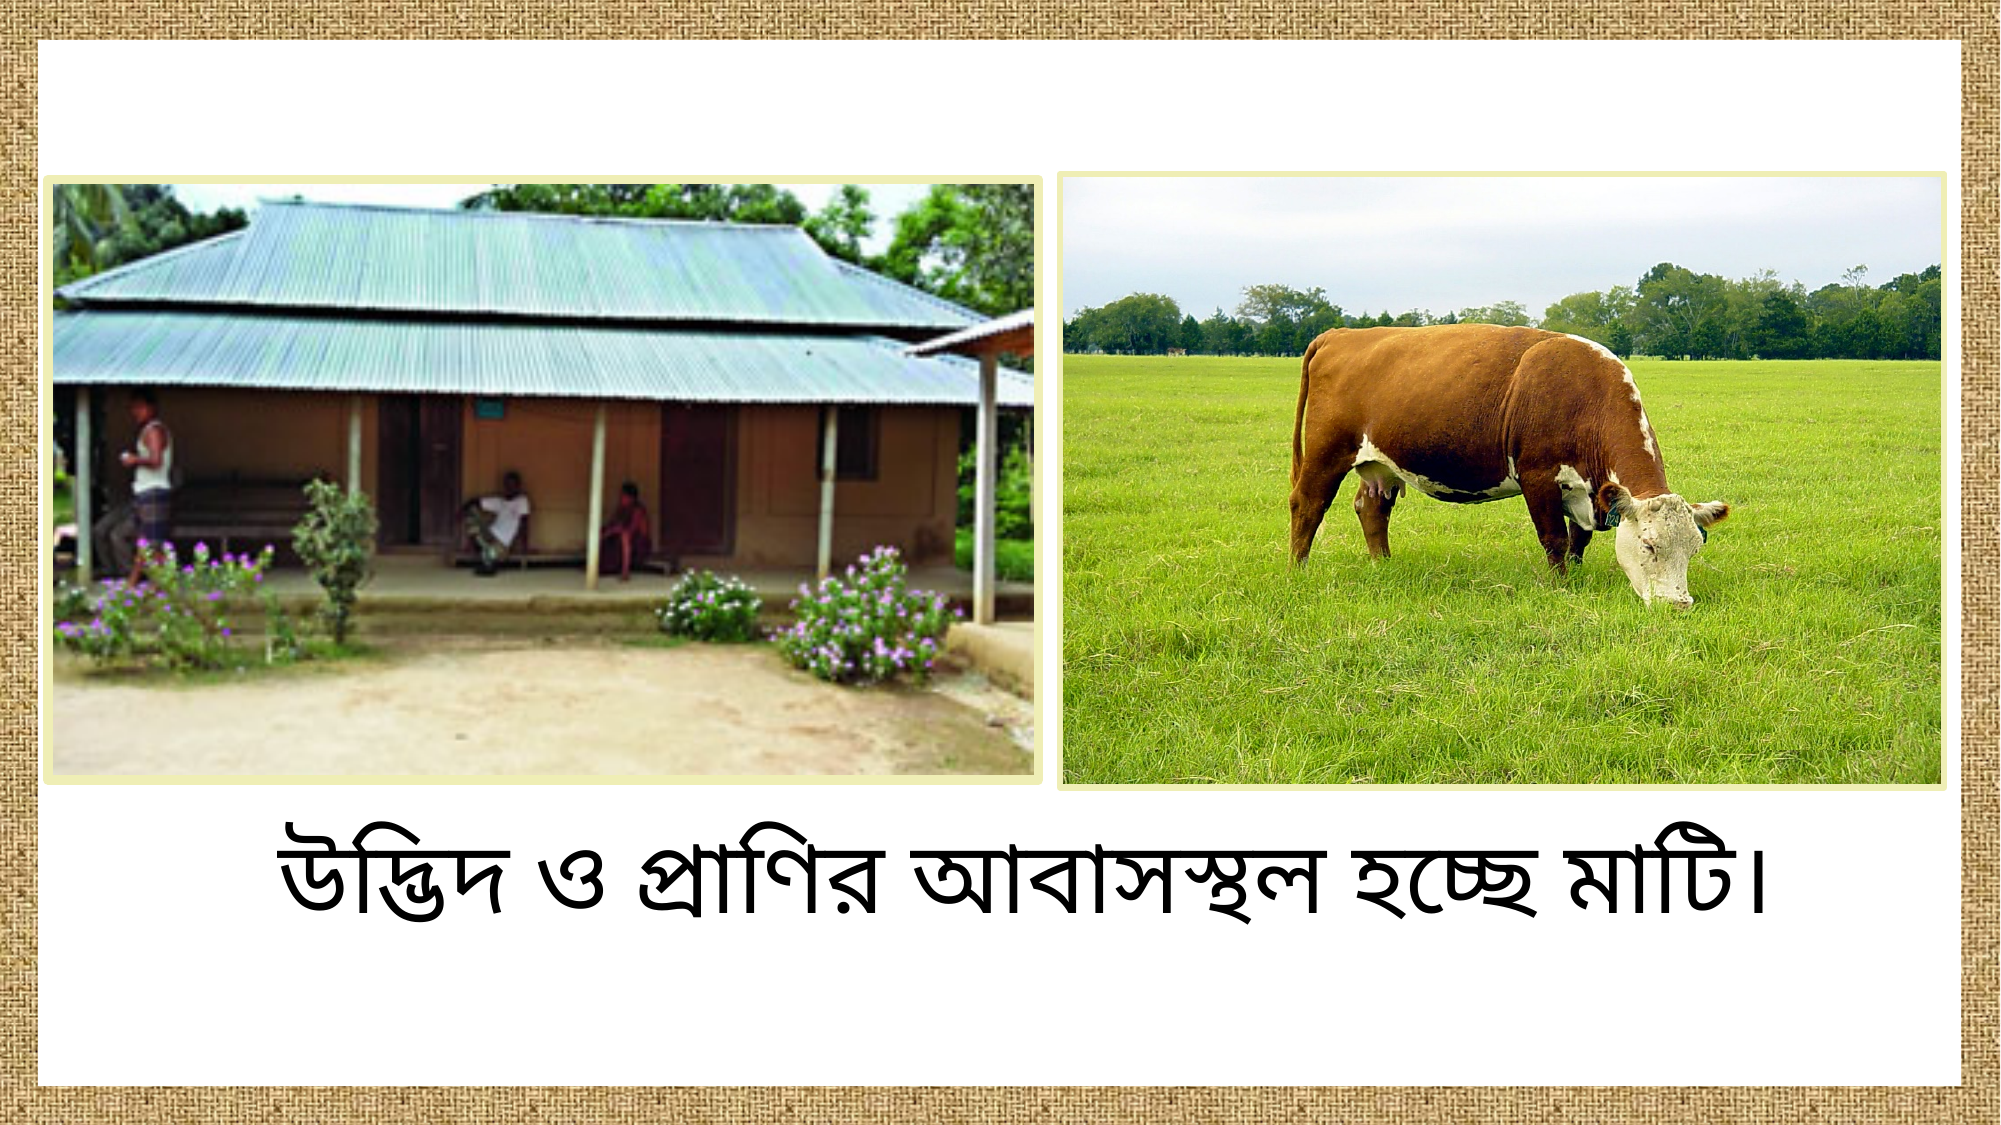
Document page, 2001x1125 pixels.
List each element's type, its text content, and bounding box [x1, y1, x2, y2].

picture [0, 0, 2001, 1125]
text_box উদ্ভিদ ও প্রাণির আবাসস্থল হচ্ছে মাটি। [147, 806, 1906, 941]
